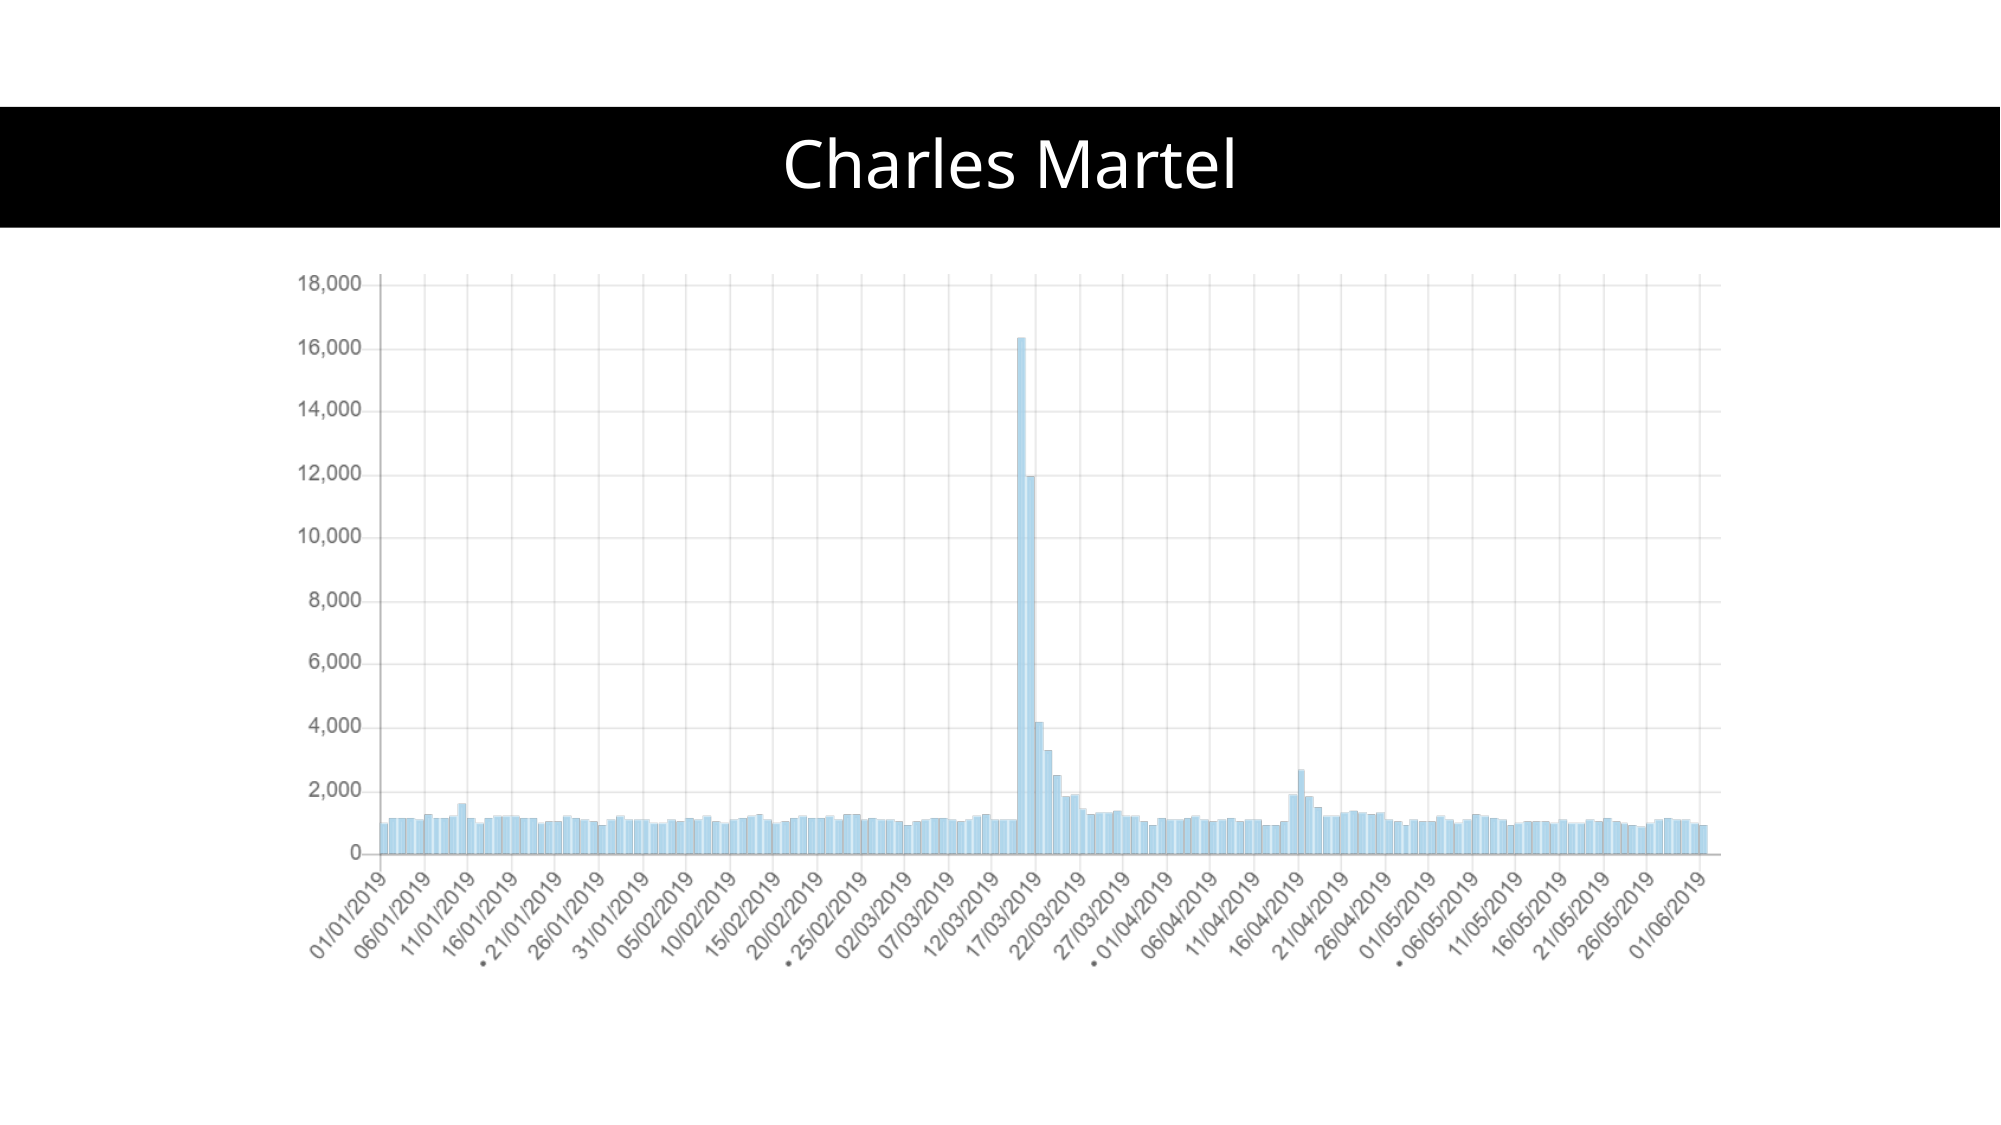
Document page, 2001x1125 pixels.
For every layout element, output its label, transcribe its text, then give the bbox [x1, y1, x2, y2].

picture [279, 274, 1721, 996]
title Charles Martel [91, 105, 1931, 228]
text_box [0, 106, 2000, 229]
